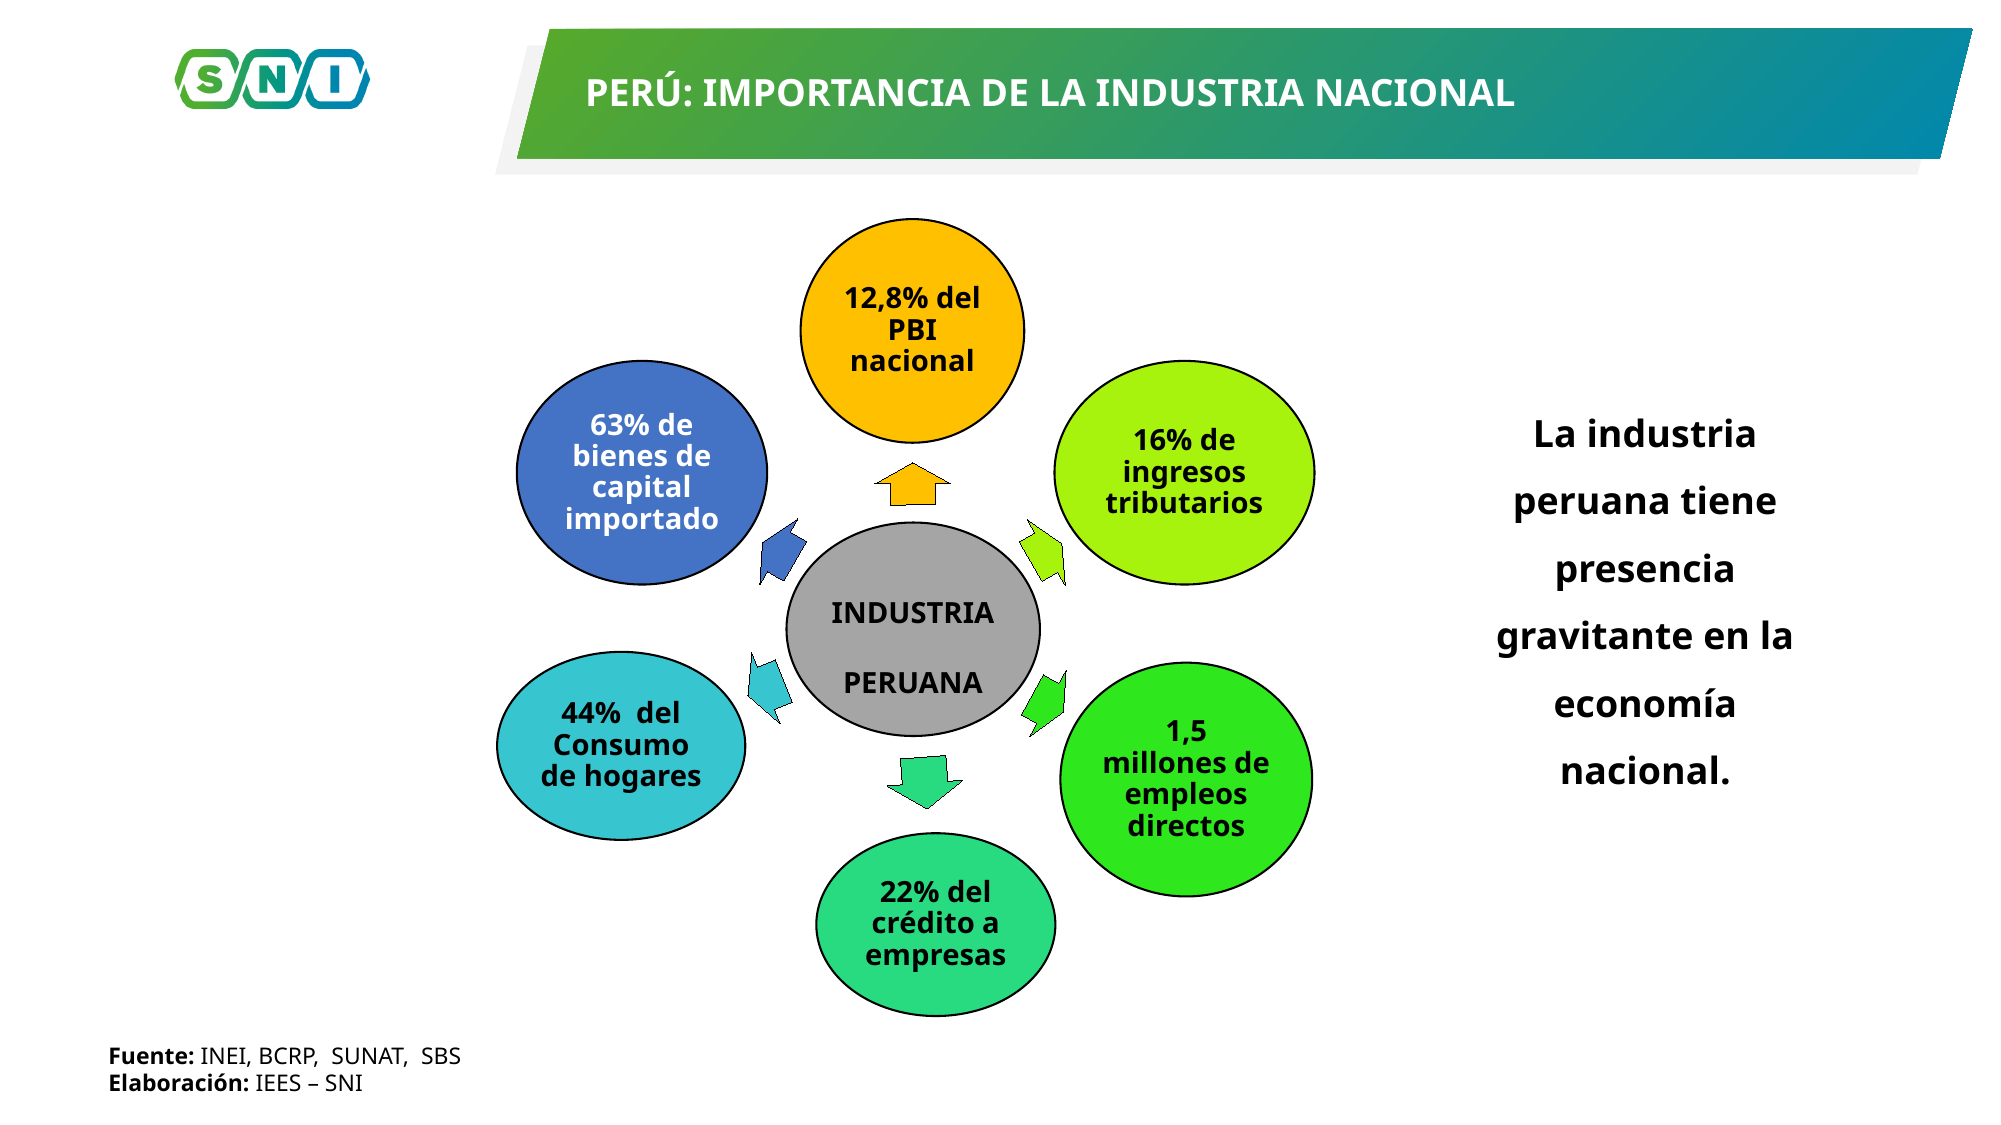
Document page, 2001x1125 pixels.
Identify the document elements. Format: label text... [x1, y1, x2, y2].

text_box La industria peruana tiene presencia gravitante en la economía nacional. [1560, 387, 1796, 793]
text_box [271, 193, 1560, 1045]
picture [174, 49, 375, 126]
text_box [494, 29, 1973, 175]
text_box Fuente: INEI, BCRP, SUNAT, SBS Elaboración: IEES – SNI [90, 1023, 819, 1079]
